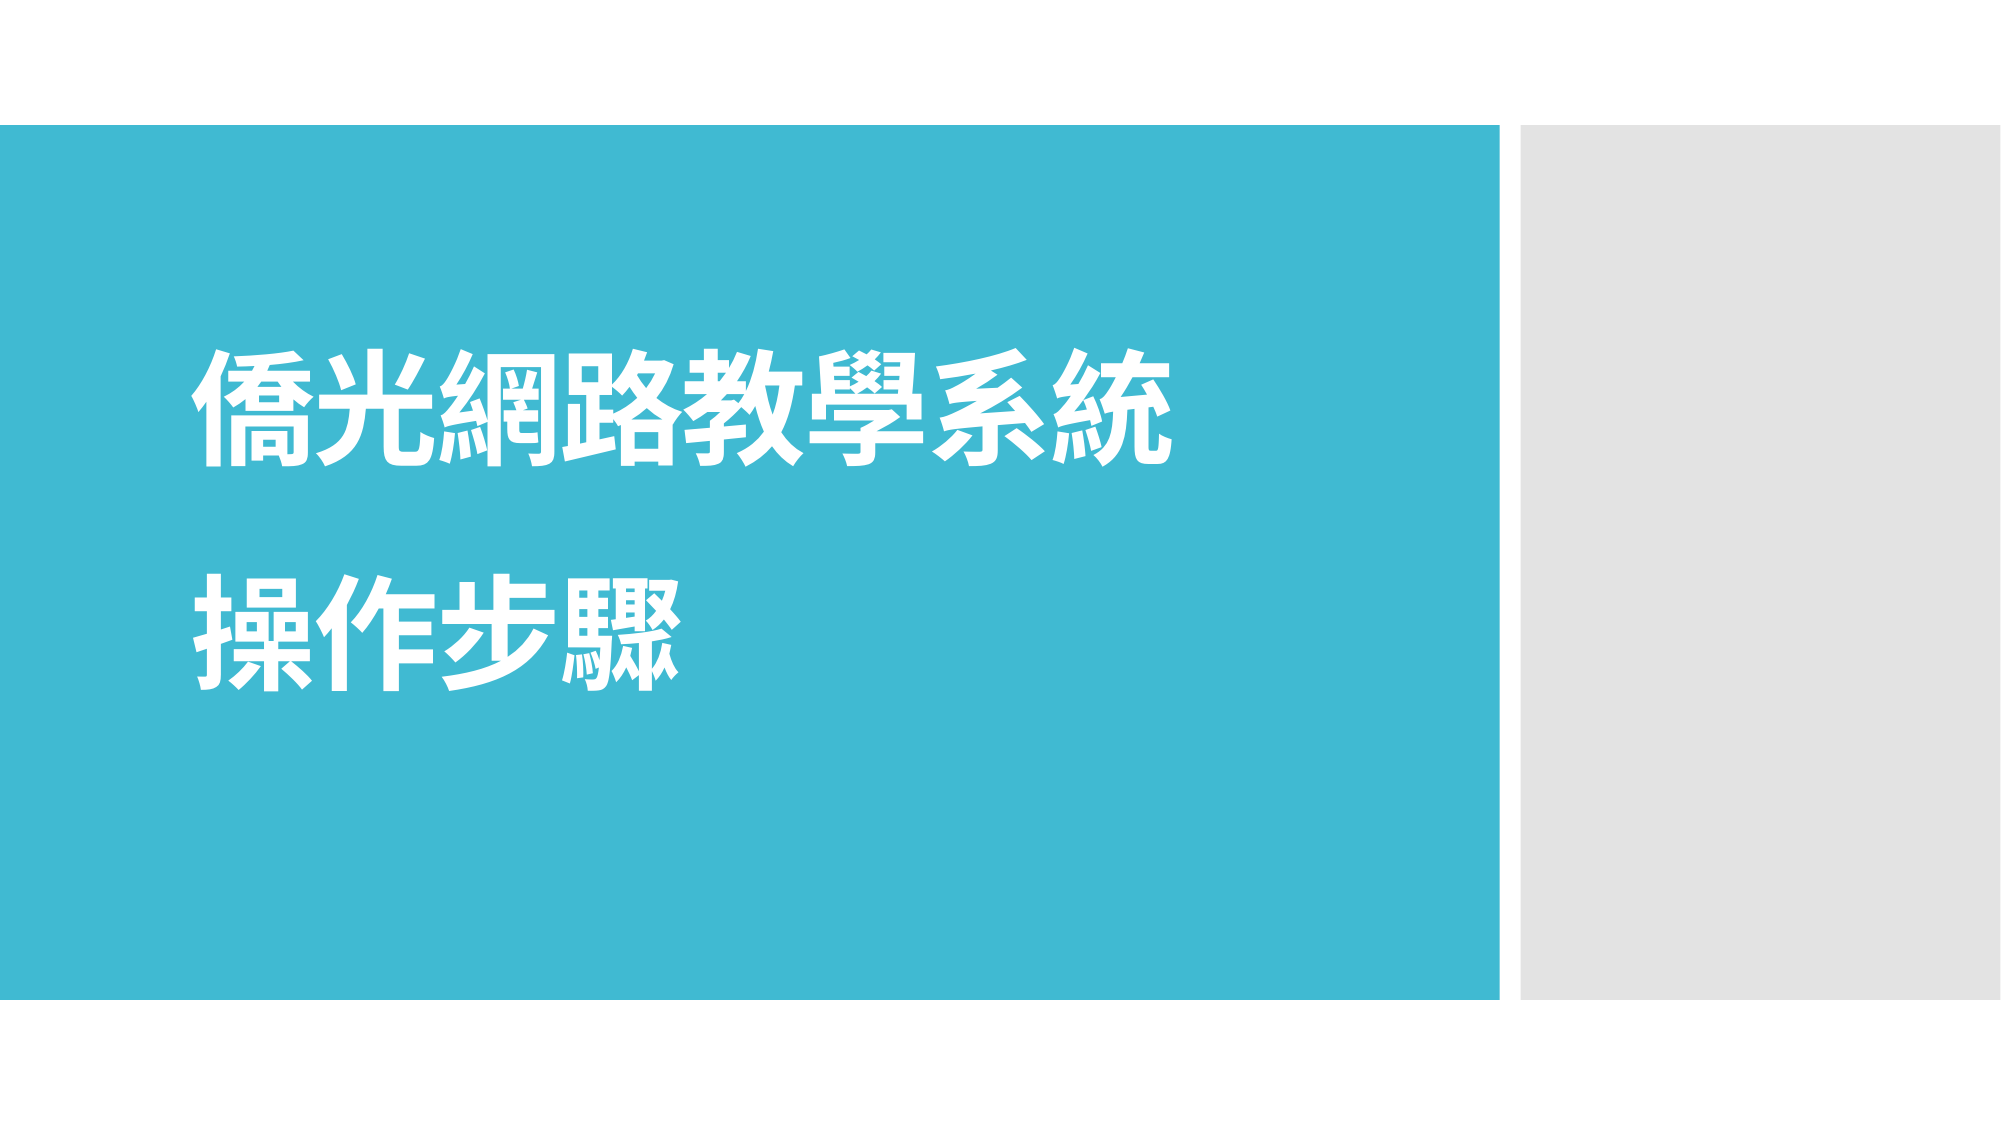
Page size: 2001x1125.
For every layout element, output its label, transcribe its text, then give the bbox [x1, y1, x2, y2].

title 僑光網路教學系統 操作步驟 [175, 213, 1376, 747]
